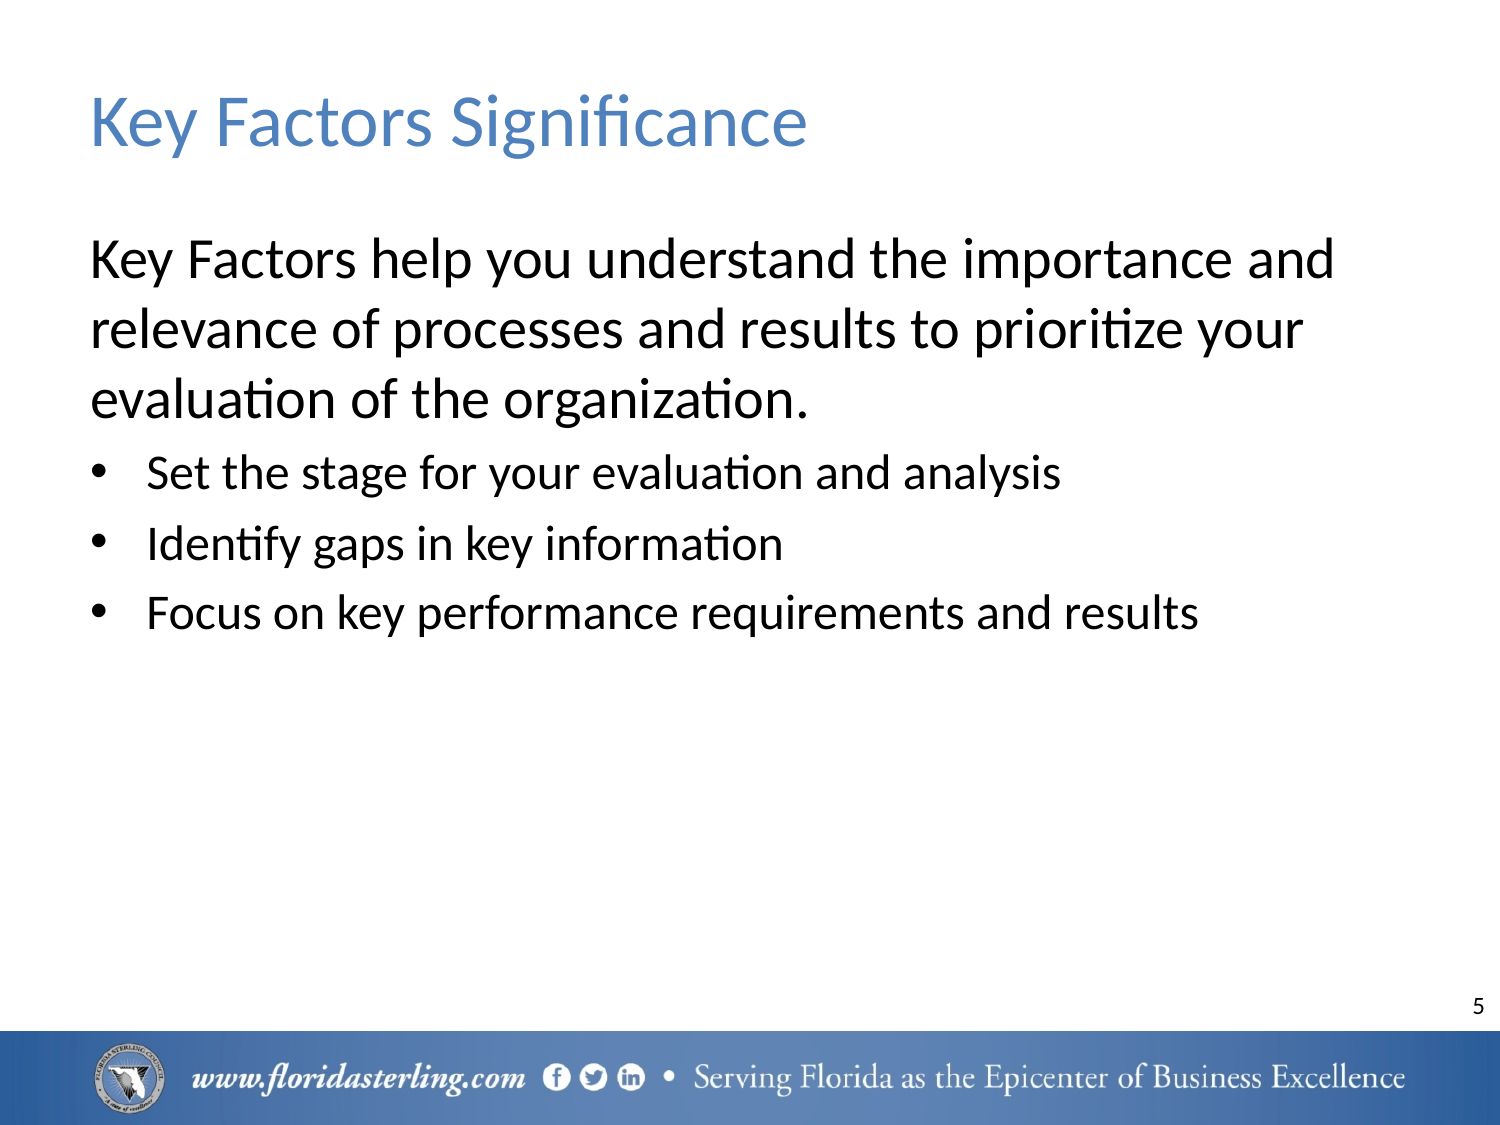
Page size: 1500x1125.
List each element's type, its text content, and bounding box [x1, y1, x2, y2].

slide_number 5 [1149, 975, 1500, 1035]
title Key Factors Significance [75, 45, 1425, 188]
list Key Factors help you understand the importance and relevance of processes and results to prioritize your evaluation of the organization. Set the stage for your evaluation and analysis Identify gaps in key information Focus on key performance requirements and results [75, 212, 1500, 955]
picture [0, 1031, 1500, 1125]
